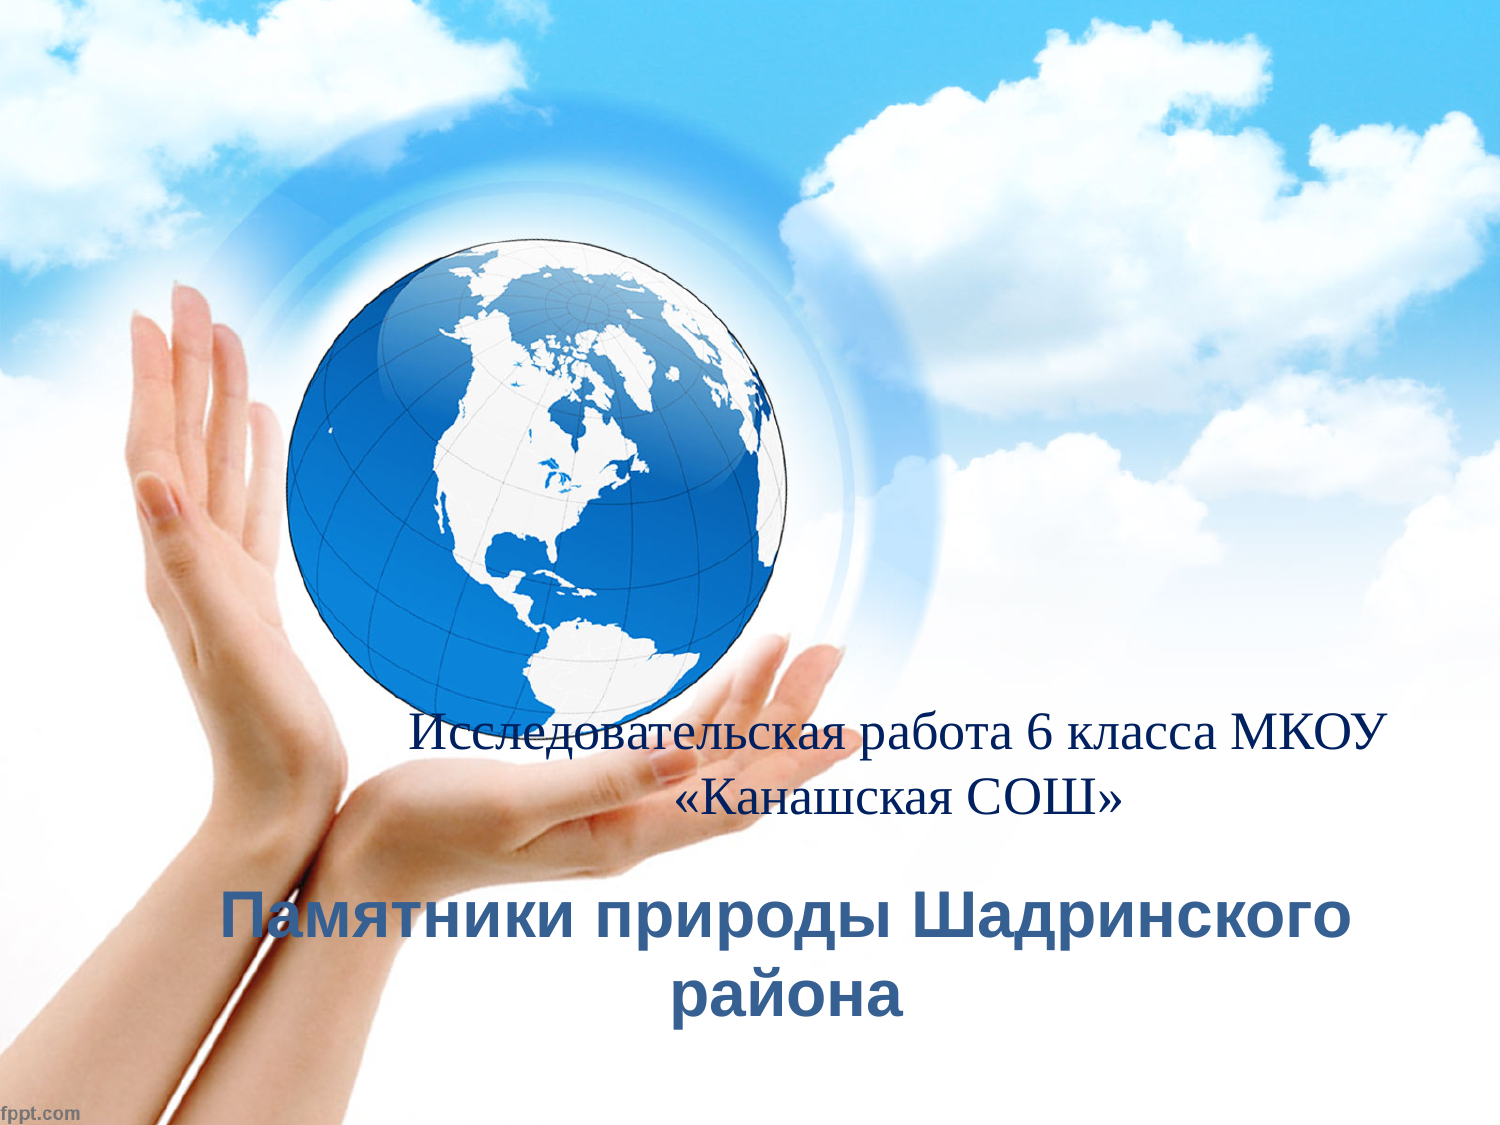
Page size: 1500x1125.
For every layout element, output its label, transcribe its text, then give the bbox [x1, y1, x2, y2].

picture [0, 0, 1500, 1125]
title Памятники природы Шадринского района [148, 863, 1424, 1038]
subtitle Исследовательская работа 6 класса МКОУ «Канашская СОШ» [374, 687, 1425, 864]
